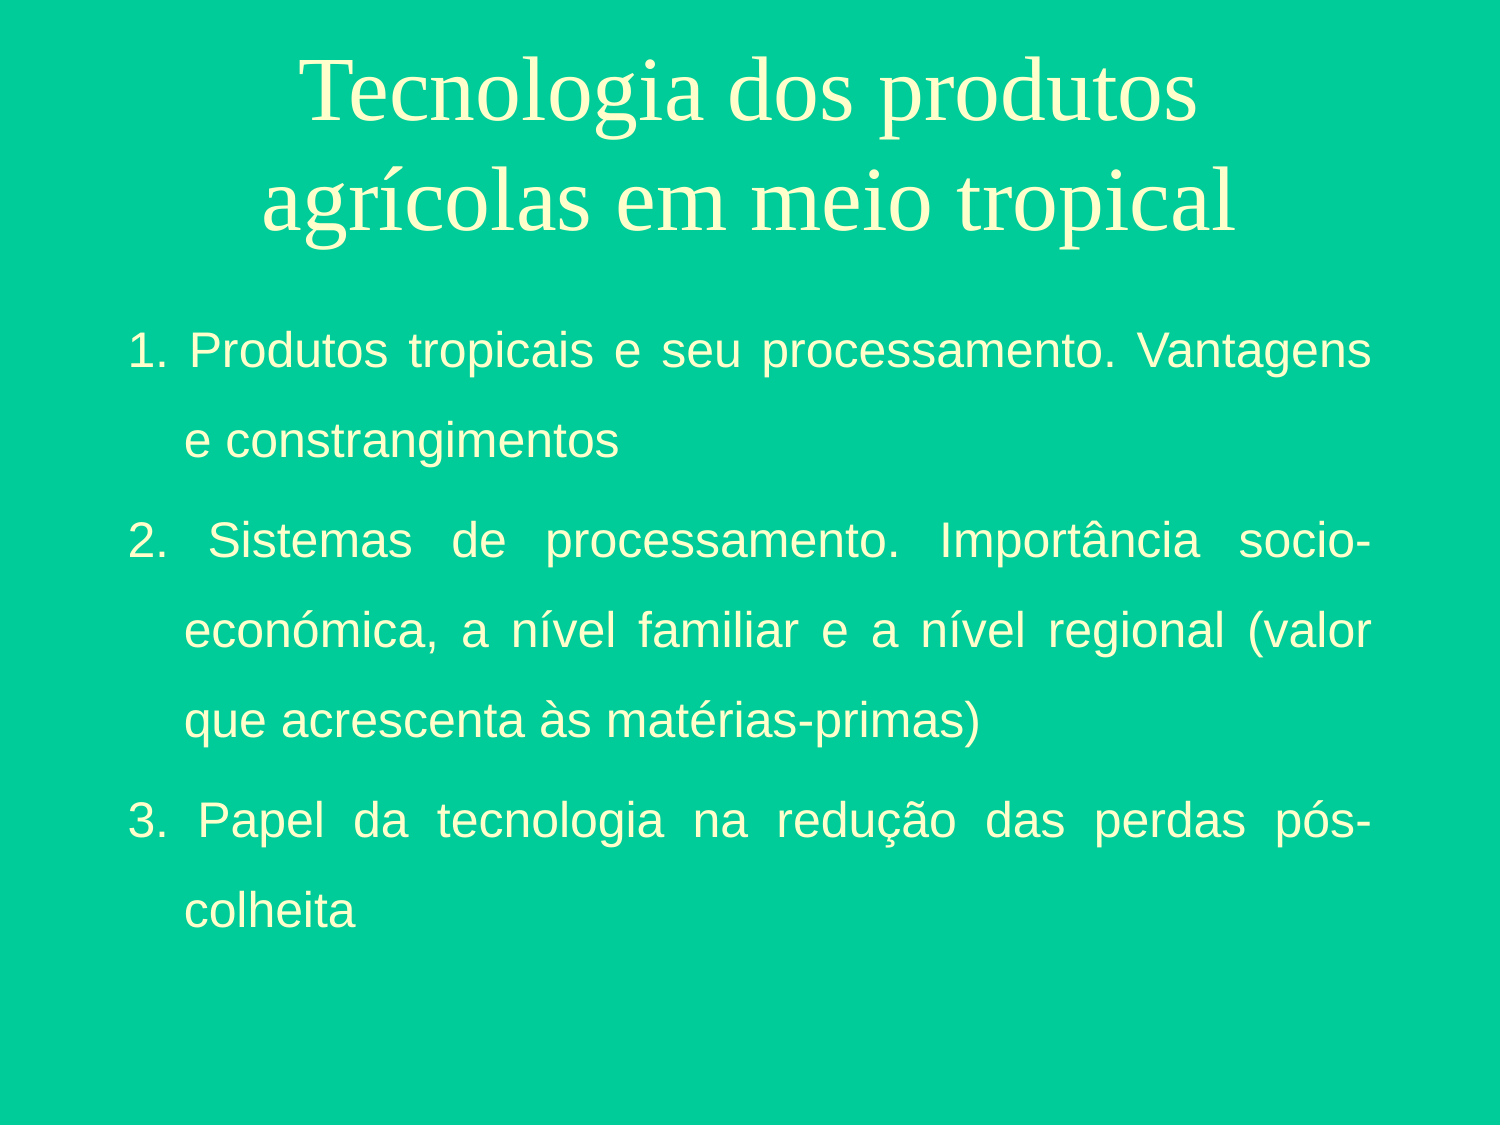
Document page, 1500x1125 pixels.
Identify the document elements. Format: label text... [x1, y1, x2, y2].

list 1. Produtos tropicais e seu processamento. Vantagens e constrangimentos 2. Sistemas de processamento. Importância socio-económica, a nível familiar e a nível regional (valor que acrescenta às matérias-primas) 3. Papel da tecnologia na redução das perdas pós-colheita [112, 279, 1388, 1046]
title Tecnologia dos produtos agrícolas em meio tropical [112, 99, 1388, 279]
